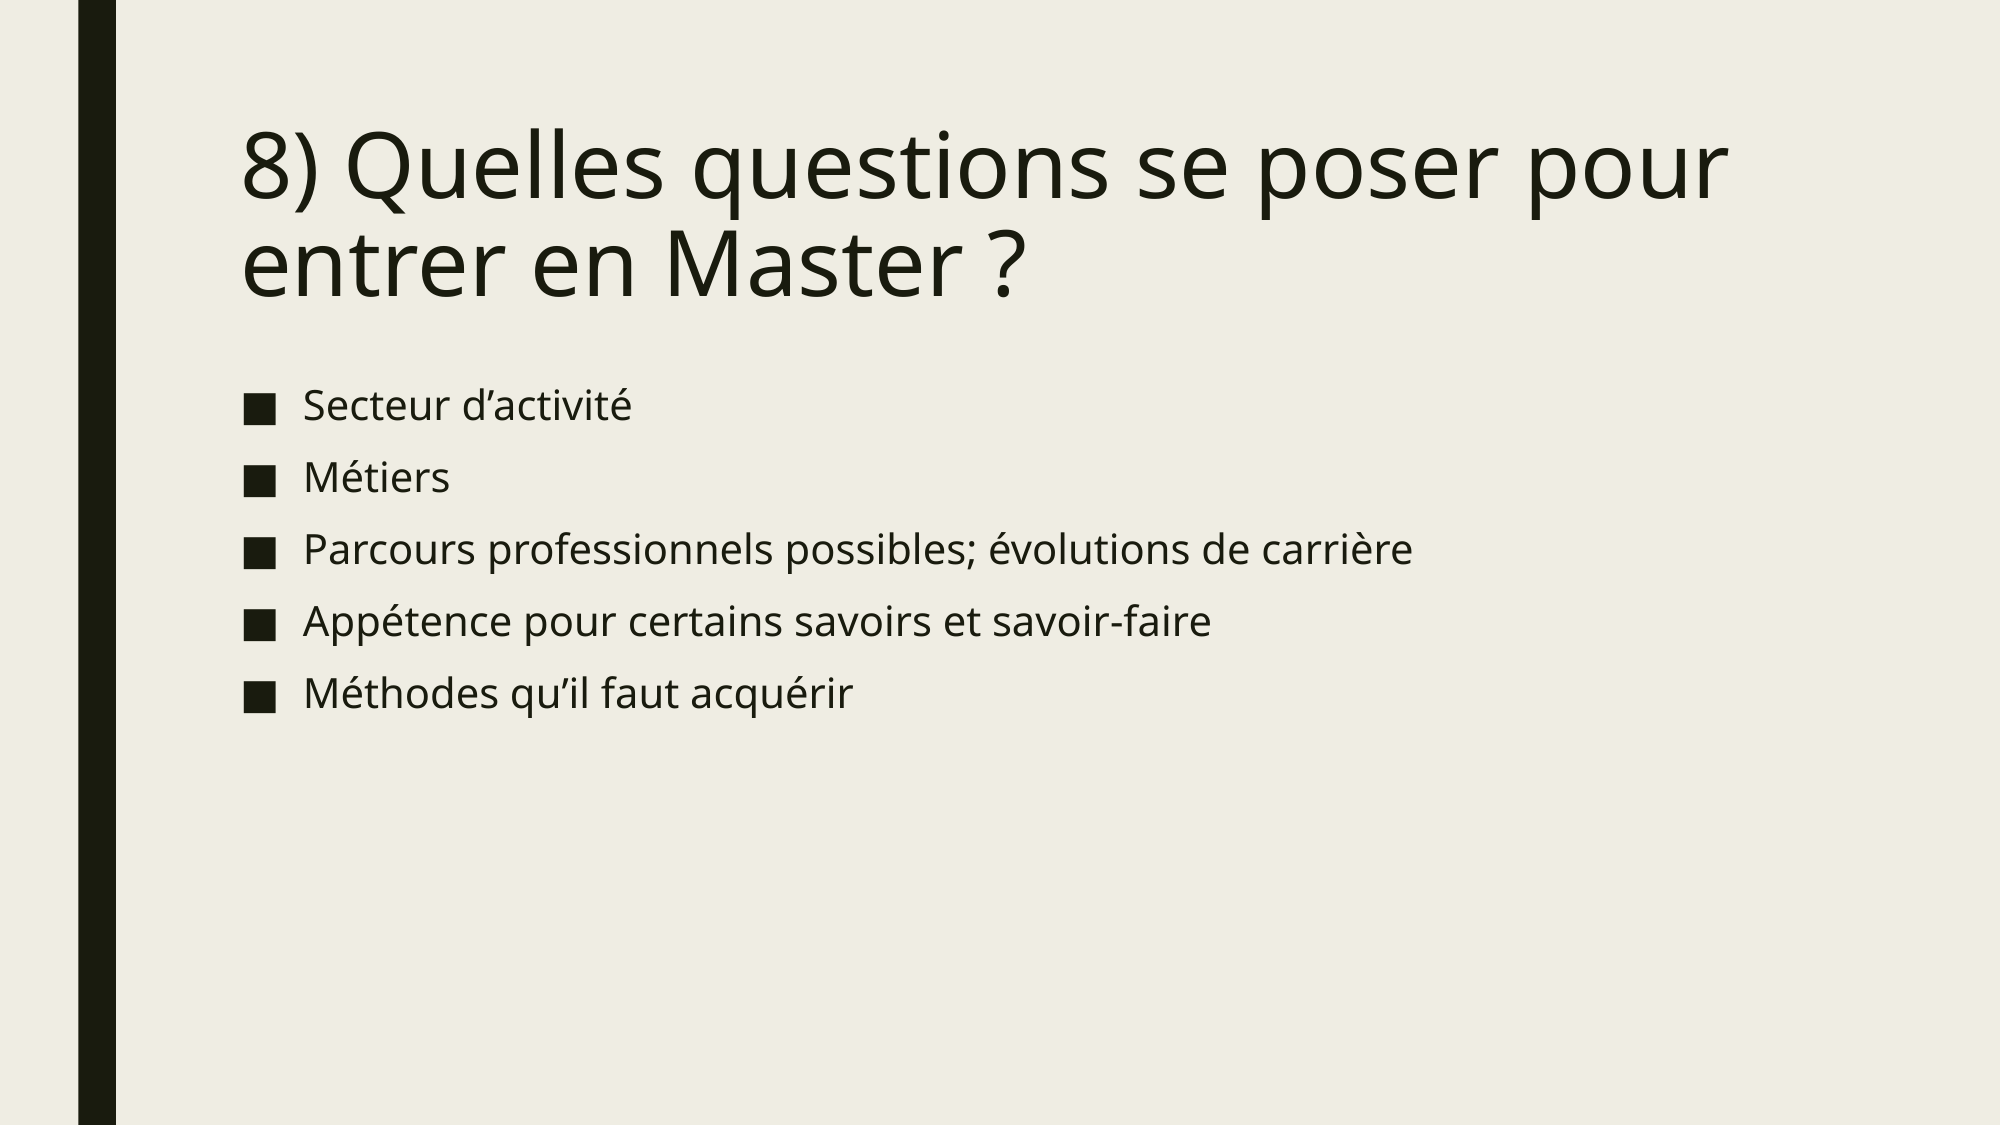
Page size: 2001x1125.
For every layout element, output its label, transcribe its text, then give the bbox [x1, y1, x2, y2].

title 8) Quelles questions se poser pour entrer en Master ? [225, 112, 1800, 357]
list Secteur d’activité Métiers Parcours professionnels possibles; évolutions de carrière Appétence pour certains savoirs et savoir-faire Méthodes qu’il faut acquérir [225, 375, 1800, 963]
